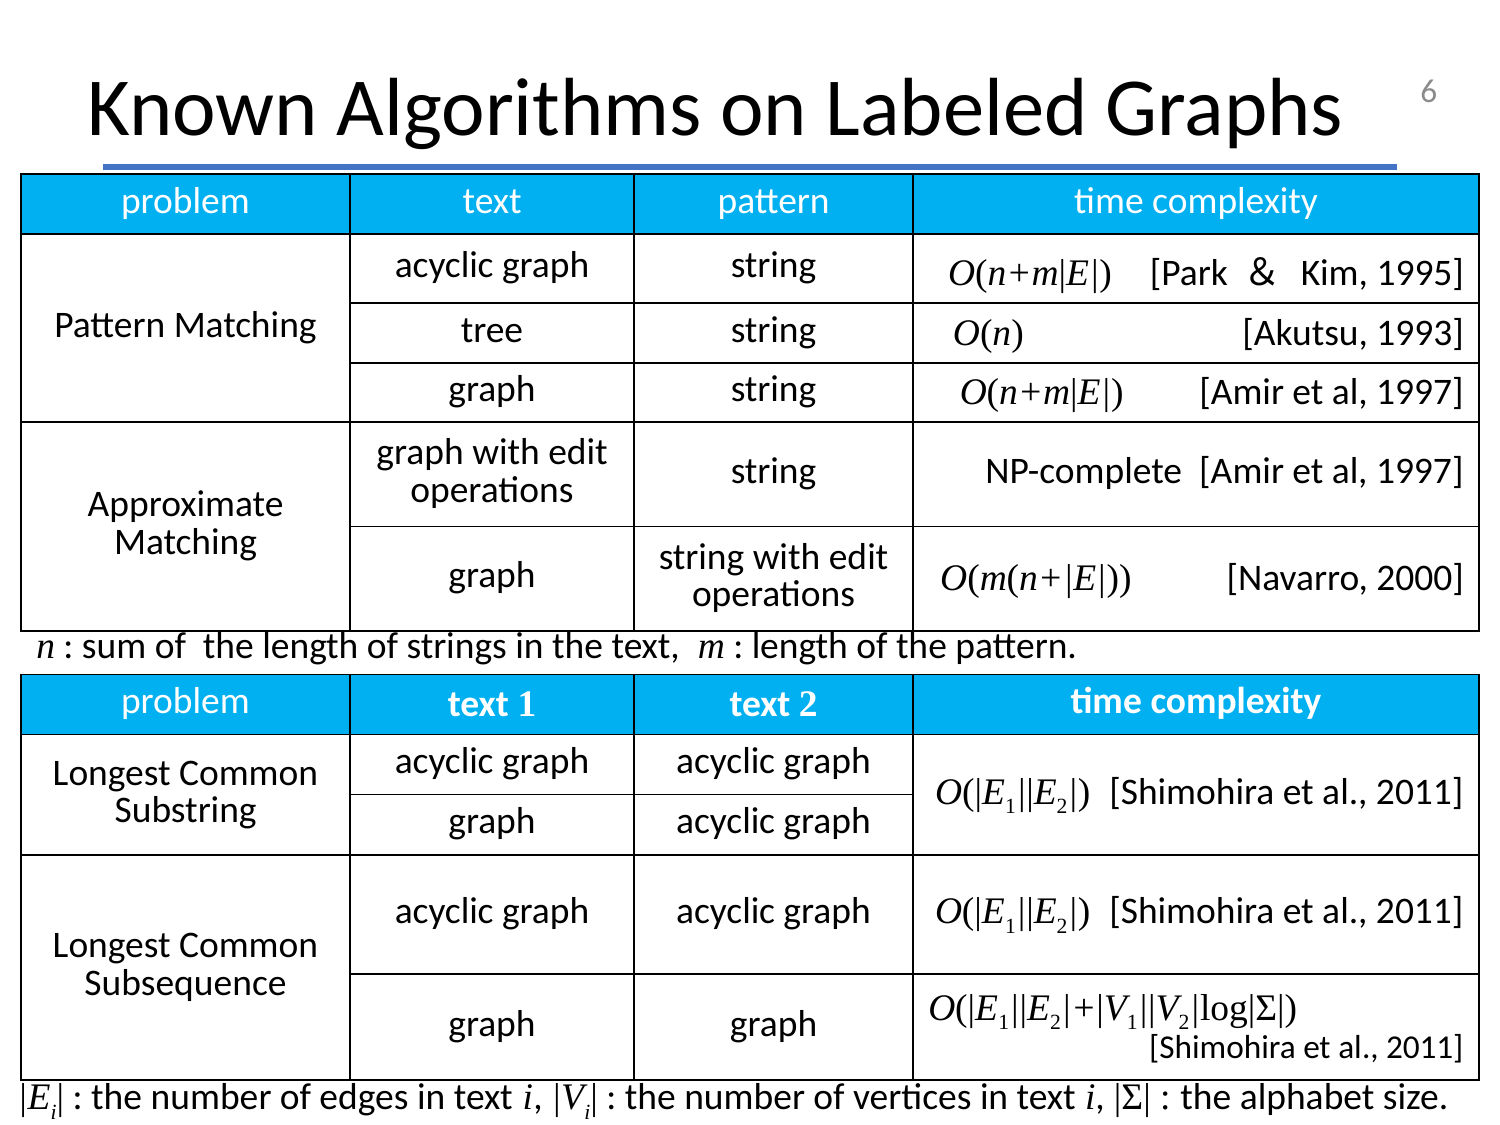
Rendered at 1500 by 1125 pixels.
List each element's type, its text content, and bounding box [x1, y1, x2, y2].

table_cell graph [351, 364, 633, 421]
table_cell acyclic graph [351, 235, 633, 302]
title Known Algorithms on Labeled Graphs [72, 59, 1397, 167]
table_cell O(n) [Akutsu, 1993] [914, 304, 1478, 362]
table_cell Approximate Matching [22, 423, 349, 568]
table_cell O(|E1||E2|) [Shimohira et al., 2011] [914, 735, 1478, 854]
table_cell string [635, 364, 912, 421]
table_header problem [22, 175, 349, 233]
table_cell Longest Common Substring [22, 735, 349, 854]
table_cell Longest Common Subsequence [22, 856, 349, 1079]
text_box n : sum of the length of strings in the text, m : length of the pattern. [2, 568, 1500, 674]
table_cell acyclic graph [635, 856, 912, 973]
table_cell O(m(n+|E|)) [Navarro, 2000] [914, 527, 1478, 568]
table_cell string with edit operations [635, 527, 912, 568]
table_cell tree [351, 304, 633, 362]
table_cell acyclic graph [635, 735, 912, 794]
table_cell string [635, 304, 912, 362]
table_header time complexity [914, 175, 1478, 233]
table_cell graph [351, 527, 633, 568]
table_cell O(|E1||E2|) [Shimohira et al., 2011] [914, 856, 1478, 973]
table_cell graph with edit operations [351, 423, 633, 526]
table_cell graph [351, 795, 633, 854]
table_header pattern [635, 175, 912, 233]
table_cell O(n+m|E|) [Park ＆ Kim, 1995] [914, 235, 1478, 302]
table_cell O(n+m|E|) [Amir et al, 1997] [914, 364, 1478, 421]
table_header text 2 [635, 675, 912, 734]
table_cell Pattern Matching [22, 235, 349, 421]
table_cell string [635, 423, 912, 526]
slide_number 6 [1114, 58, 1453, 119]
table_header problem [22, 675, 349, 734]
table_cell string [635, 235, 912, 302]
table_cell O(|E1||E2|+|V1||V2|log|Σ|) [Shimohira et al., 2011] [914, 975, 1478, 1079]
table_cell NP-complete [Amir et al, 1997] [914, 423, 1478, 526]
text_box |Ei| : the number of edges in text i, |Vi| : the number of vertices in text i, |Σ| : the alphabet size. [2, 1019, 1500, 1125]
table_cell graph [351, 975, 633, 1079]
table_cell acyclic graph [351, 735, 633, 794]
table_header text [351, 175, 633, 233]
table_header time complexity [914, 675, 1478, 734]
table_cell acyclic graph [351, 856, 633, 973]
table_cell acyclic graph [635, 795, 912, 854]
table_header text 1 [351, 675, 633, 734]
table_cell graph [635, 975, 912, 1079]
